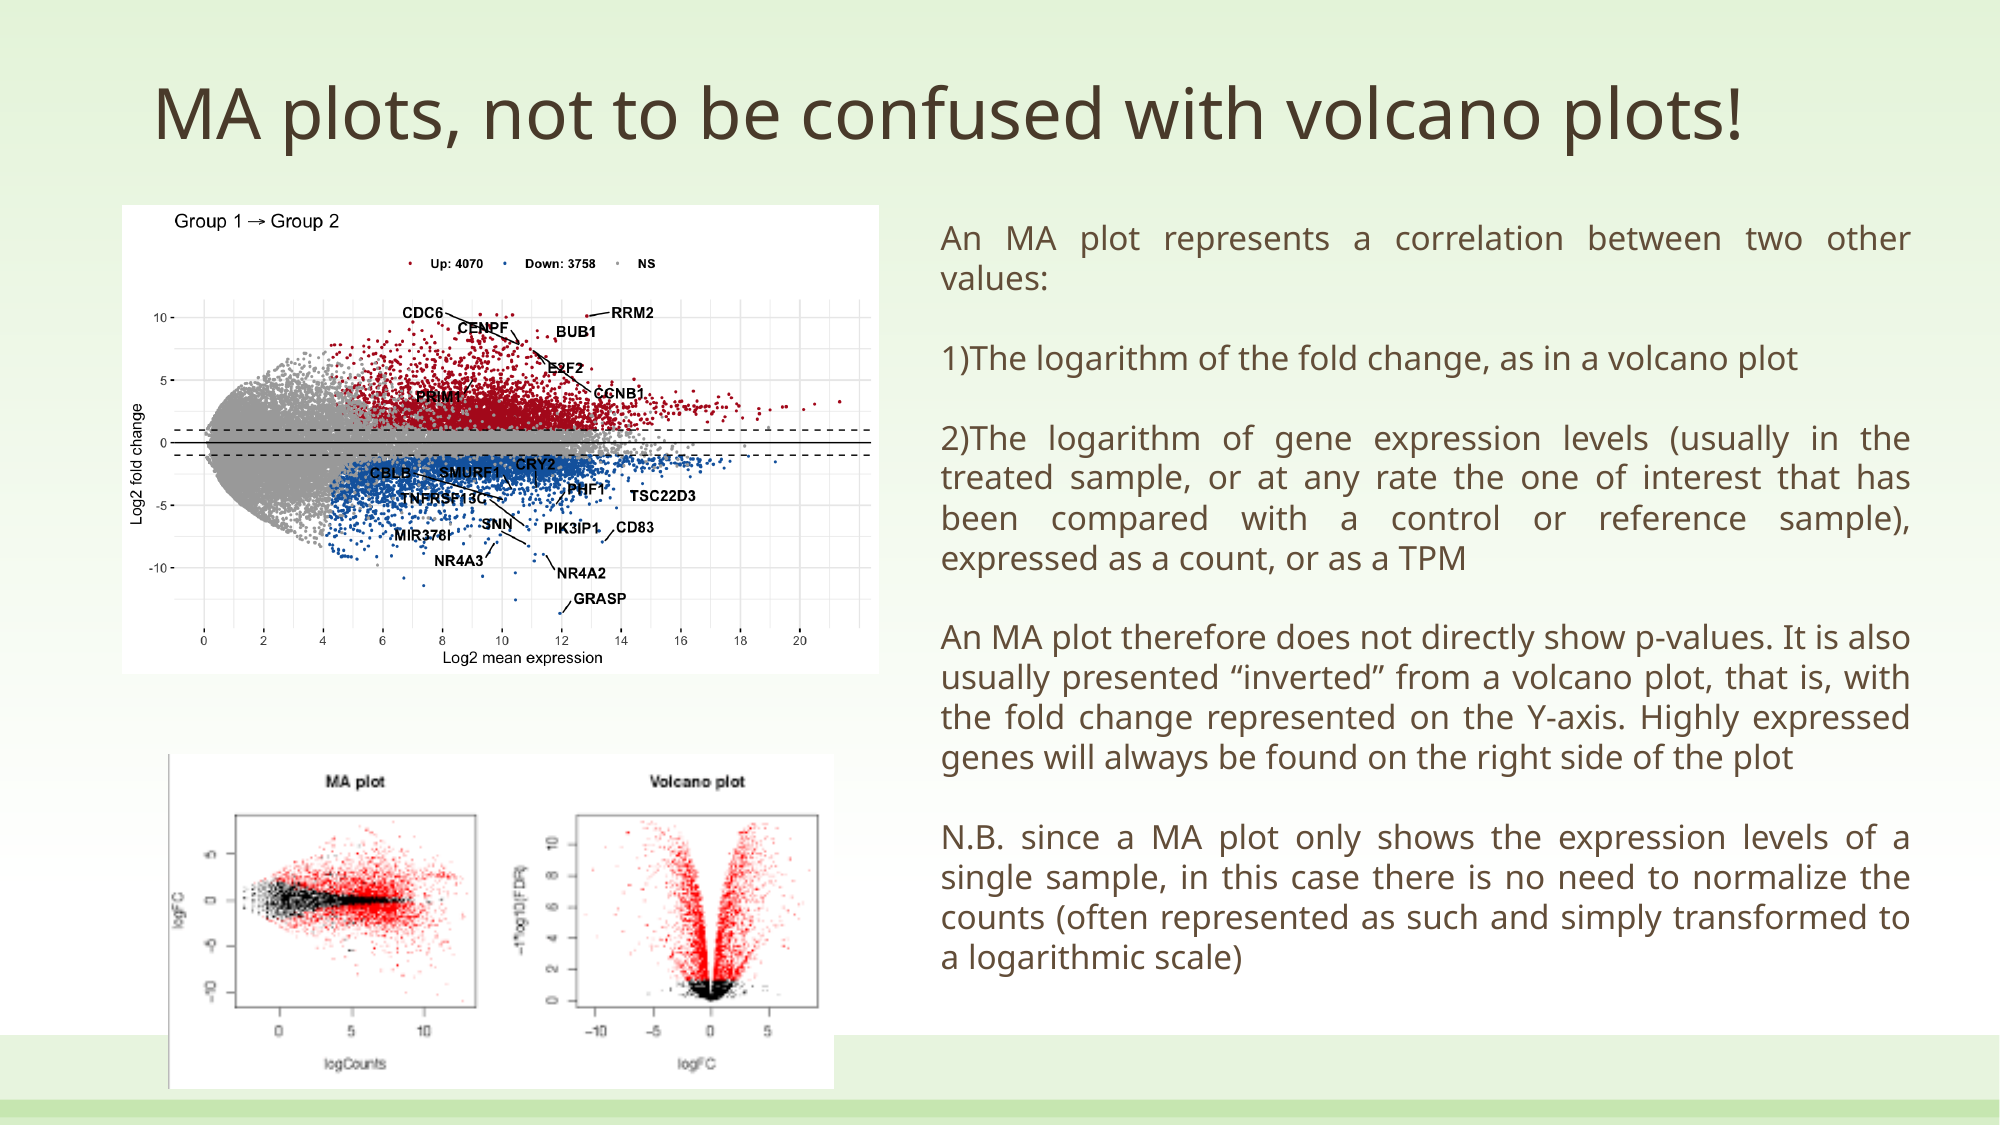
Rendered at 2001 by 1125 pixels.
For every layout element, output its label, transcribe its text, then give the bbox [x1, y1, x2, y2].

picture [122, 205, 879, 674]
picture [168, 754, 834, 1089]
title MA plots, not to be confused with volcano plots! [137, 59, 1863, 162]
text_box An MA plot represents a correlation between two other values: 1)The logarithm of the fold change, as in a volcano plot 2)The logarithm of gene expression levels (usually in the treated sample, or at any rate the one of interest that has been compared with a control or reference sample), expressed as a count, or as a TPM An MA plot therefore does not directly show p-values. It is also usually presented “inverted” from a volcano plot, that is, with the fold change represented on the Y-axis. Highly expressed genes will always be found on the right side of the plot N.B. since a MA plot only shows the expression levels of a single sample, in this case there is no need to normalize the counts (often represented as such and simply transformed to a logarithmic scale) [925, 209, 1928, 984]
